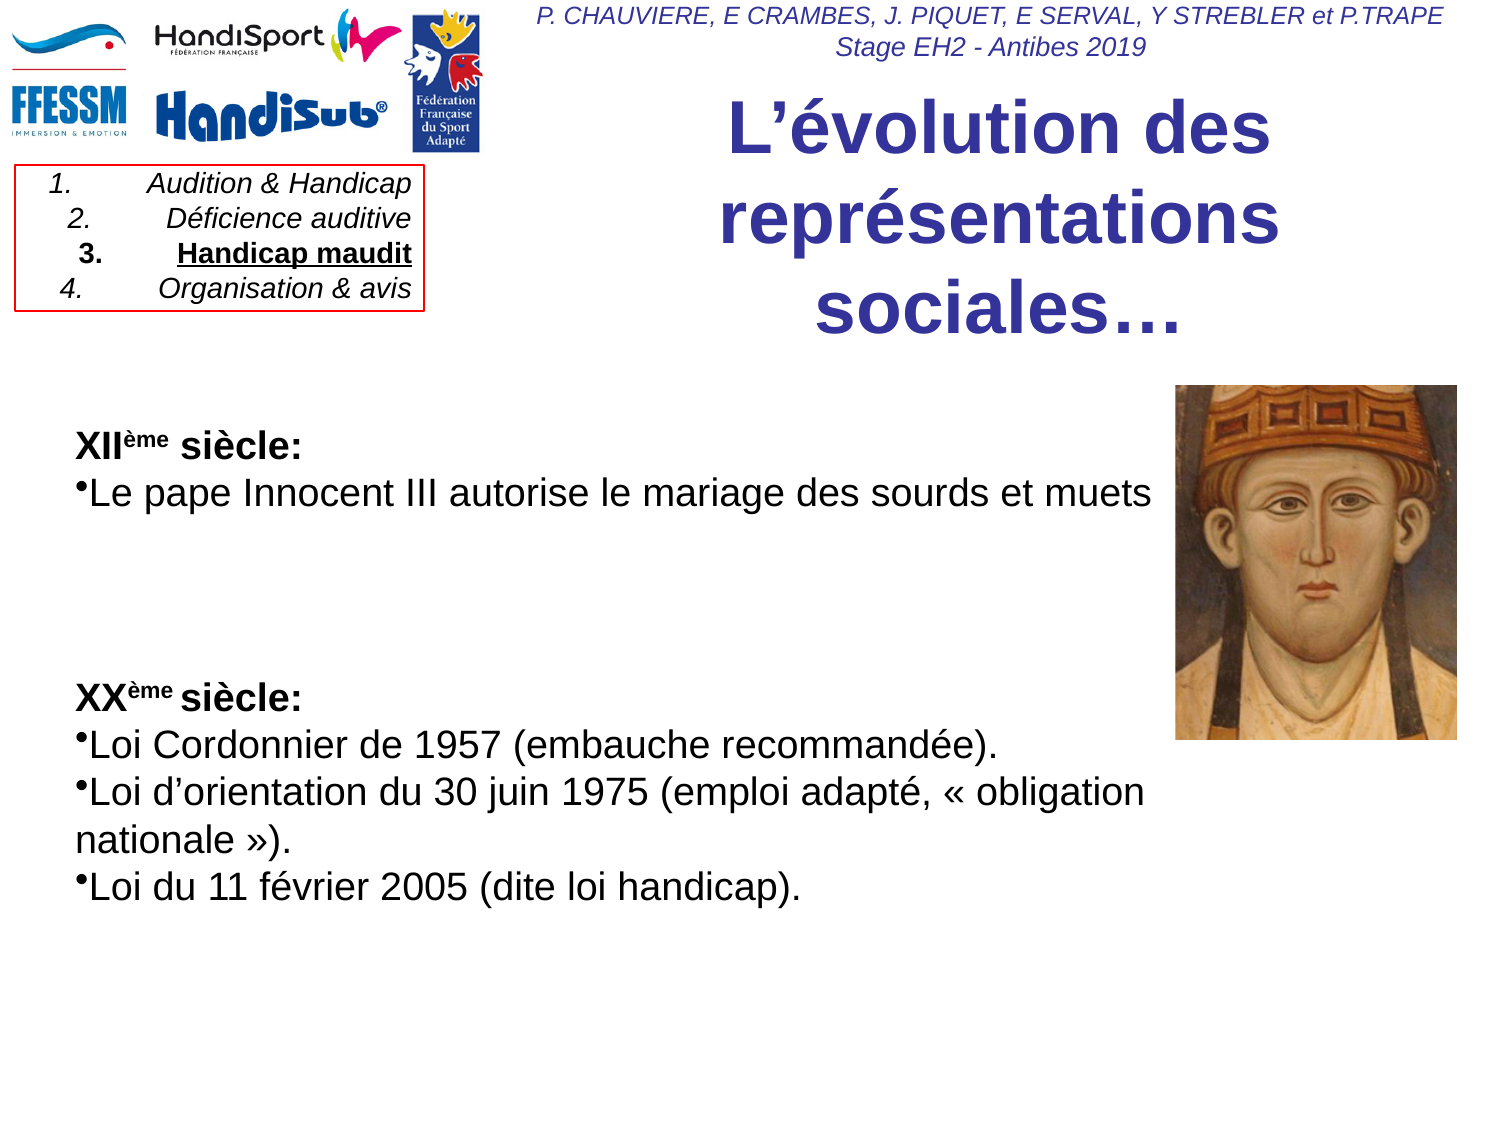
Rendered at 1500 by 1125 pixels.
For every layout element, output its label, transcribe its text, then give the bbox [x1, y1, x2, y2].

list XIIème siècle: Le pape Innocent III autorise le mariage des sourds et muets XXème siècle: Loi Cordonnier de 1957 (embauche recommandée). Loi d’orientation du 30 juin 1975 (emploi adapté, « obligation nationale »). Loi du 11 février 2005 (dite loi handicap). [74, 419, 1165, 989]
title L’évolution des représentations sociales… [574, 76, 1426, 350]
picture [1174, 385, 1458, 740]
picture [0, 0, 490, 163]
